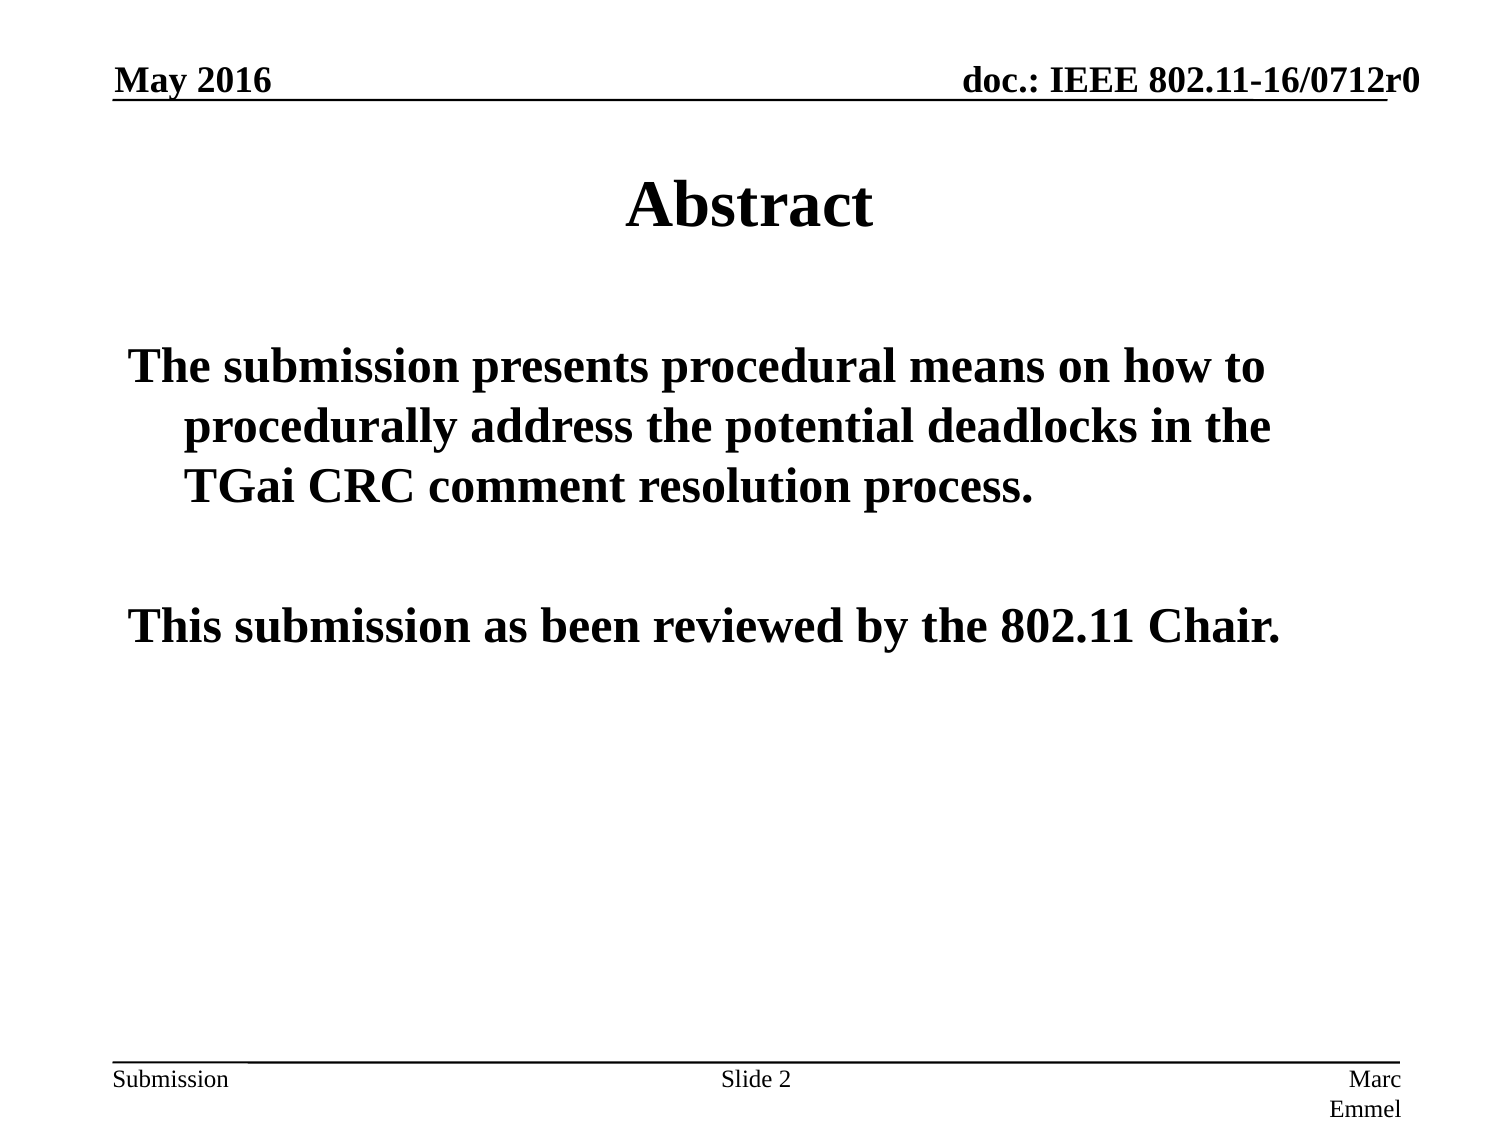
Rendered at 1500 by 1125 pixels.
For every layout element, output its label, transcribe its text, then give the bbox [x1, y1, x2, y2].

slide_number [114, 54, 290, 101]
slide_number Slide 2 [712, 1061, 800, 1093]
title Abstract [112, 112, 1388, 288]
footer Marc Emmelmann, SELF [1324, 1061, 1402, 1093]
list The submission presents procedural means on how to procedurally address the potential deadlocks in the TGai CRC comment resolution process. This submission as been reviewed by the 802.11 Chair. [112, 324, 1388, 1001]
